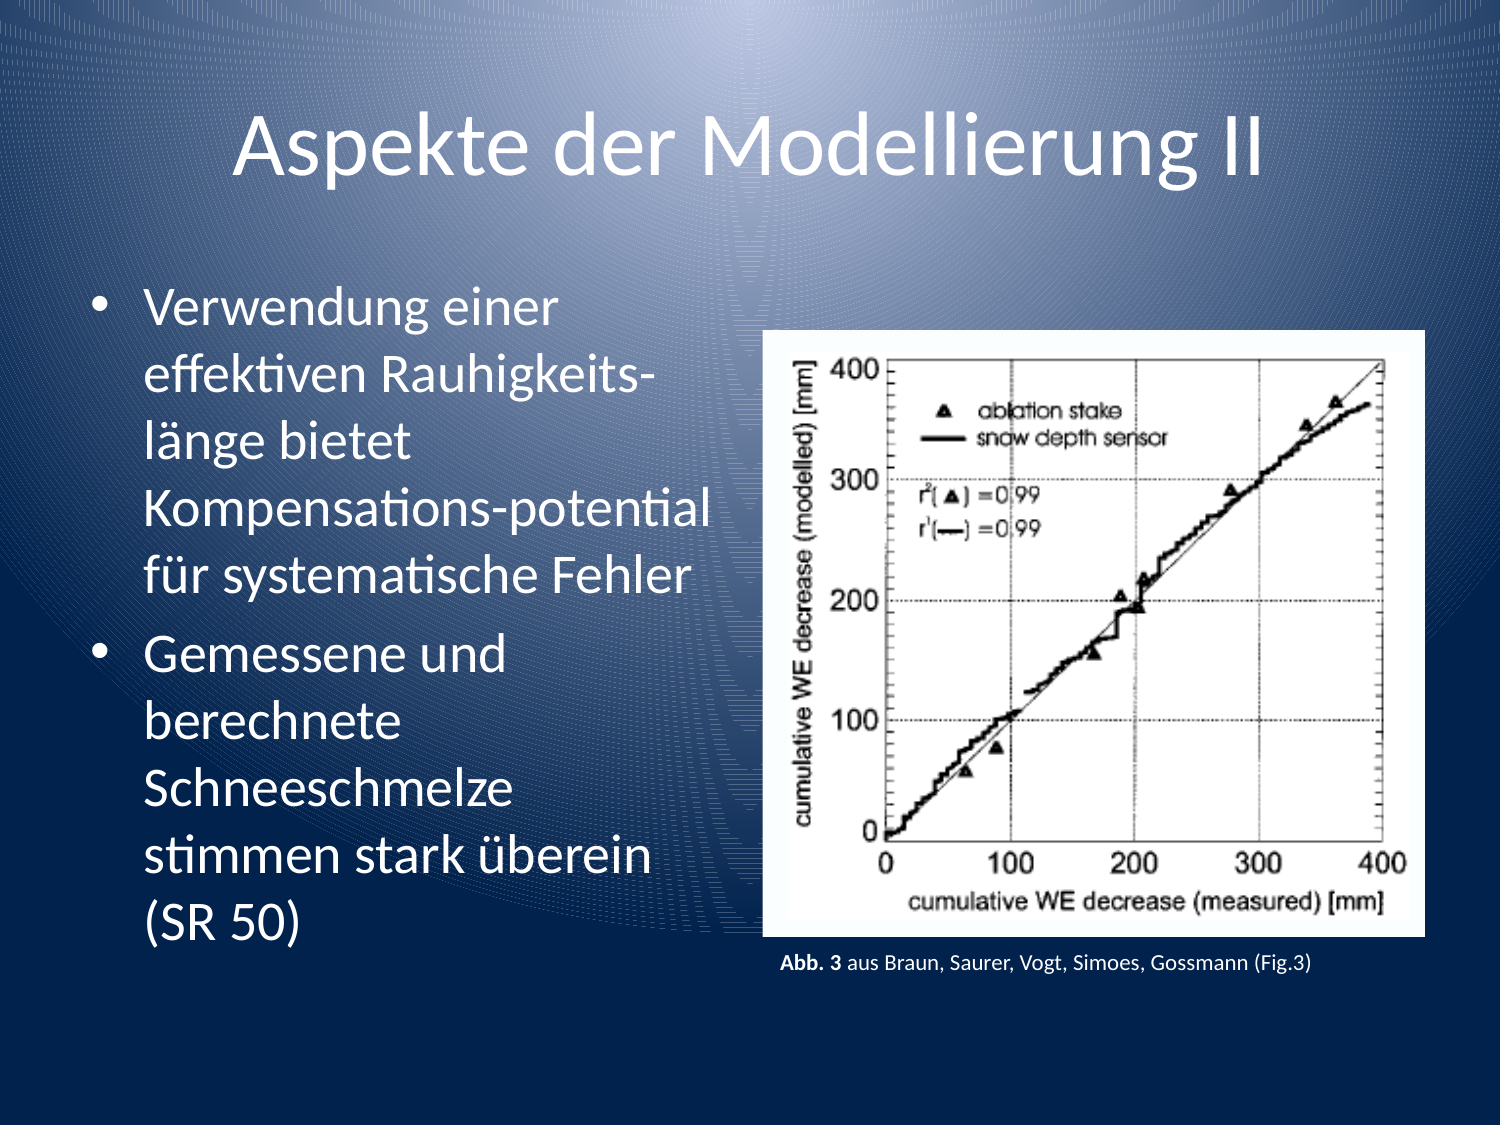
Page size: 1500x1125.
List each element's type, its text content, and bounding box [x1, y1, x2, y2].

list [762, 330, 1426, 937]
list Verwendung einer effektiven Rauhigkeits-länge bietet Kompensations-potential für systematische Fehler Gemessene und berechnete Schneeschmelze stimmen stark überein (SR 50) [75, 262, 738, 1005]
text_box Abb. 3 aus Braun, Saurer, Vogt, Simoes, Gossmann (Fig.3) [765, 945, 1328, 1028]
title Aspekte der Modellierung II [75, 45, 1425, 233]
